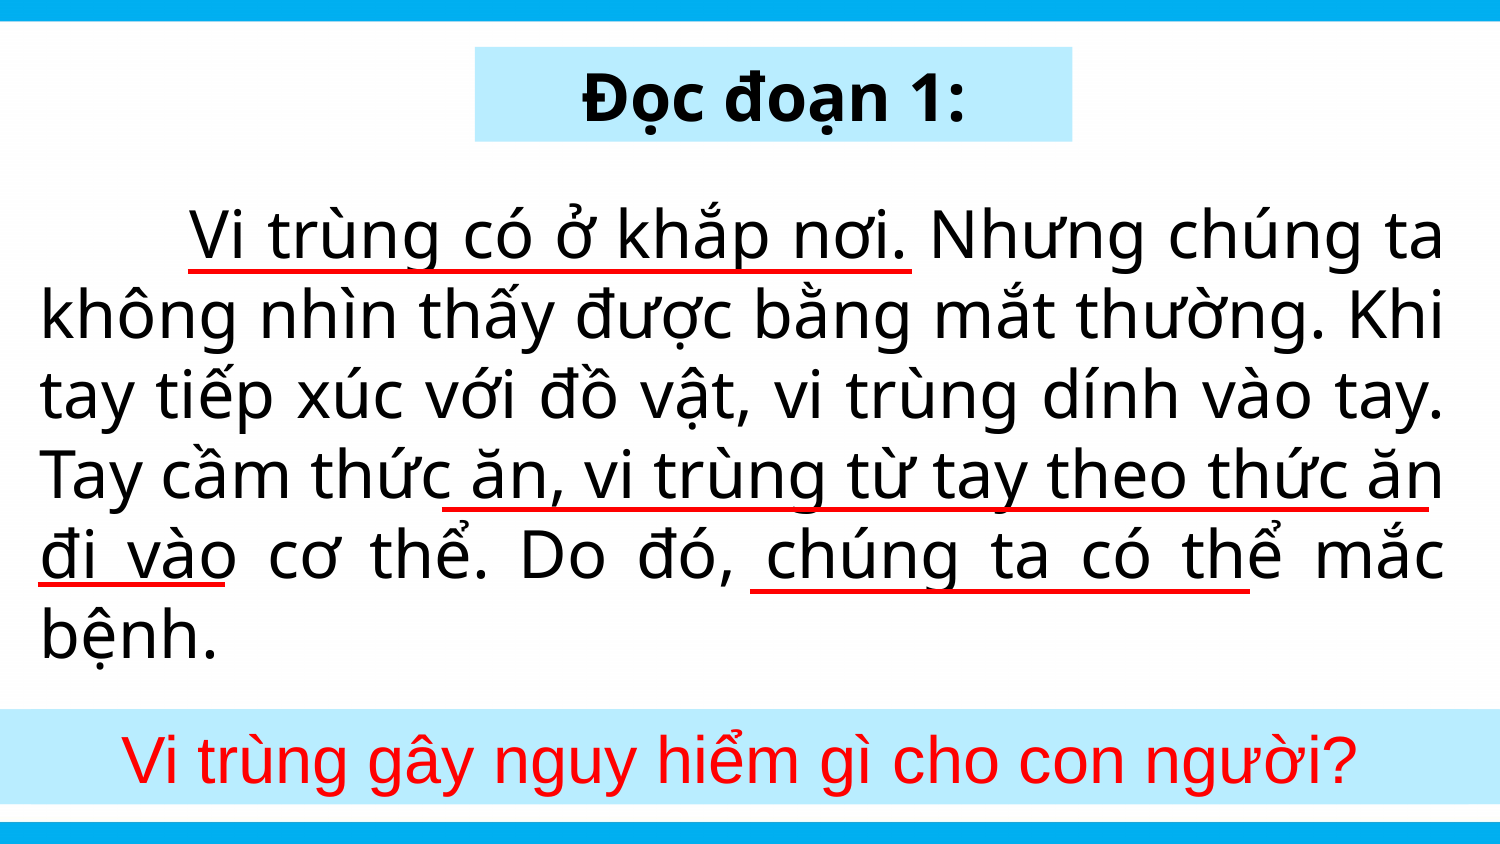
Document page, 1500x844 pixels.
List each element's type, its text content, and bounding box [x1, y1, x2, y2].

text_box Vi trùng gây nguy hiểm gì cho con người? [0, 709, 1500, 805]
picture [0, 805, 1500, 822]
text_box Đọc đoạn 1: [474, 46, 1073, 142]
text_box Vi trùng có ở khắp nơi. Nhưng chúng ta không nhìn thấy được bằng mắt thường. Khi tay tiếp xúc với đồ vật, vi trùng dính vào tay. Tay cầm thức ăn, vi trùng từ tay theo thức ăn đi vào cơ thể. Do đó, chúng ta có thể mắc bệnh. [24, 184, 1463, 680]
picture [0, 22, 1500, 709]
